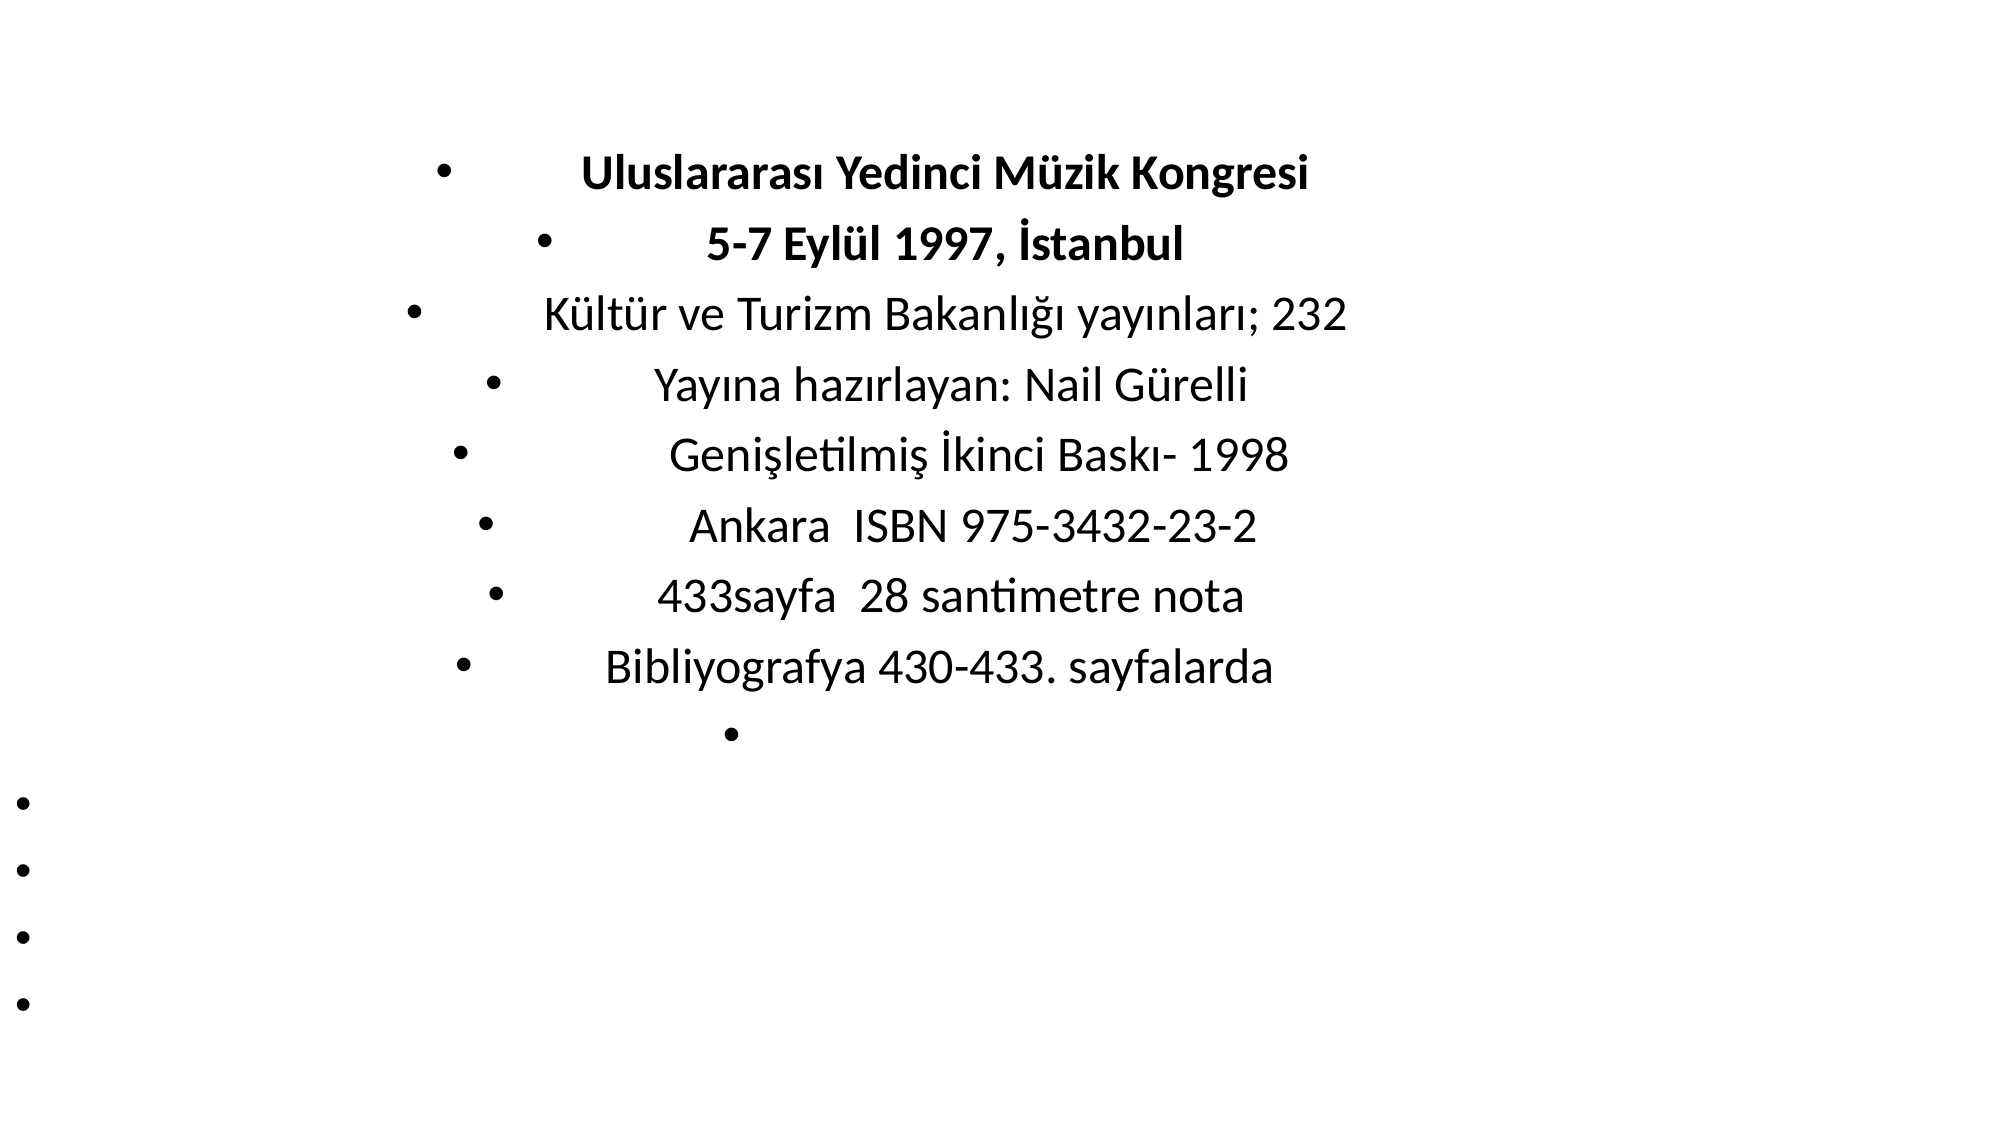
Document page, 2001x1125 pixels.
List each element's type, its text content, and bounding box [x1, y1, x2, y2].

subtitle Uluslararası Yedinci Müzik Kongresi 5-7 Eylül 1997, İstanbul Kültür ve Turizm Bakanlığı yayınları; 232 Yayına hazırlayan: Nail Gürelli Genişletilmiş İkinci Baskı- 1998 Ankara ISBN 975-3432-23-2 433sayfa 28 santimetre nota Bibliyografya 430-433. sayfalarda [0, 138, 1860, 1047]
